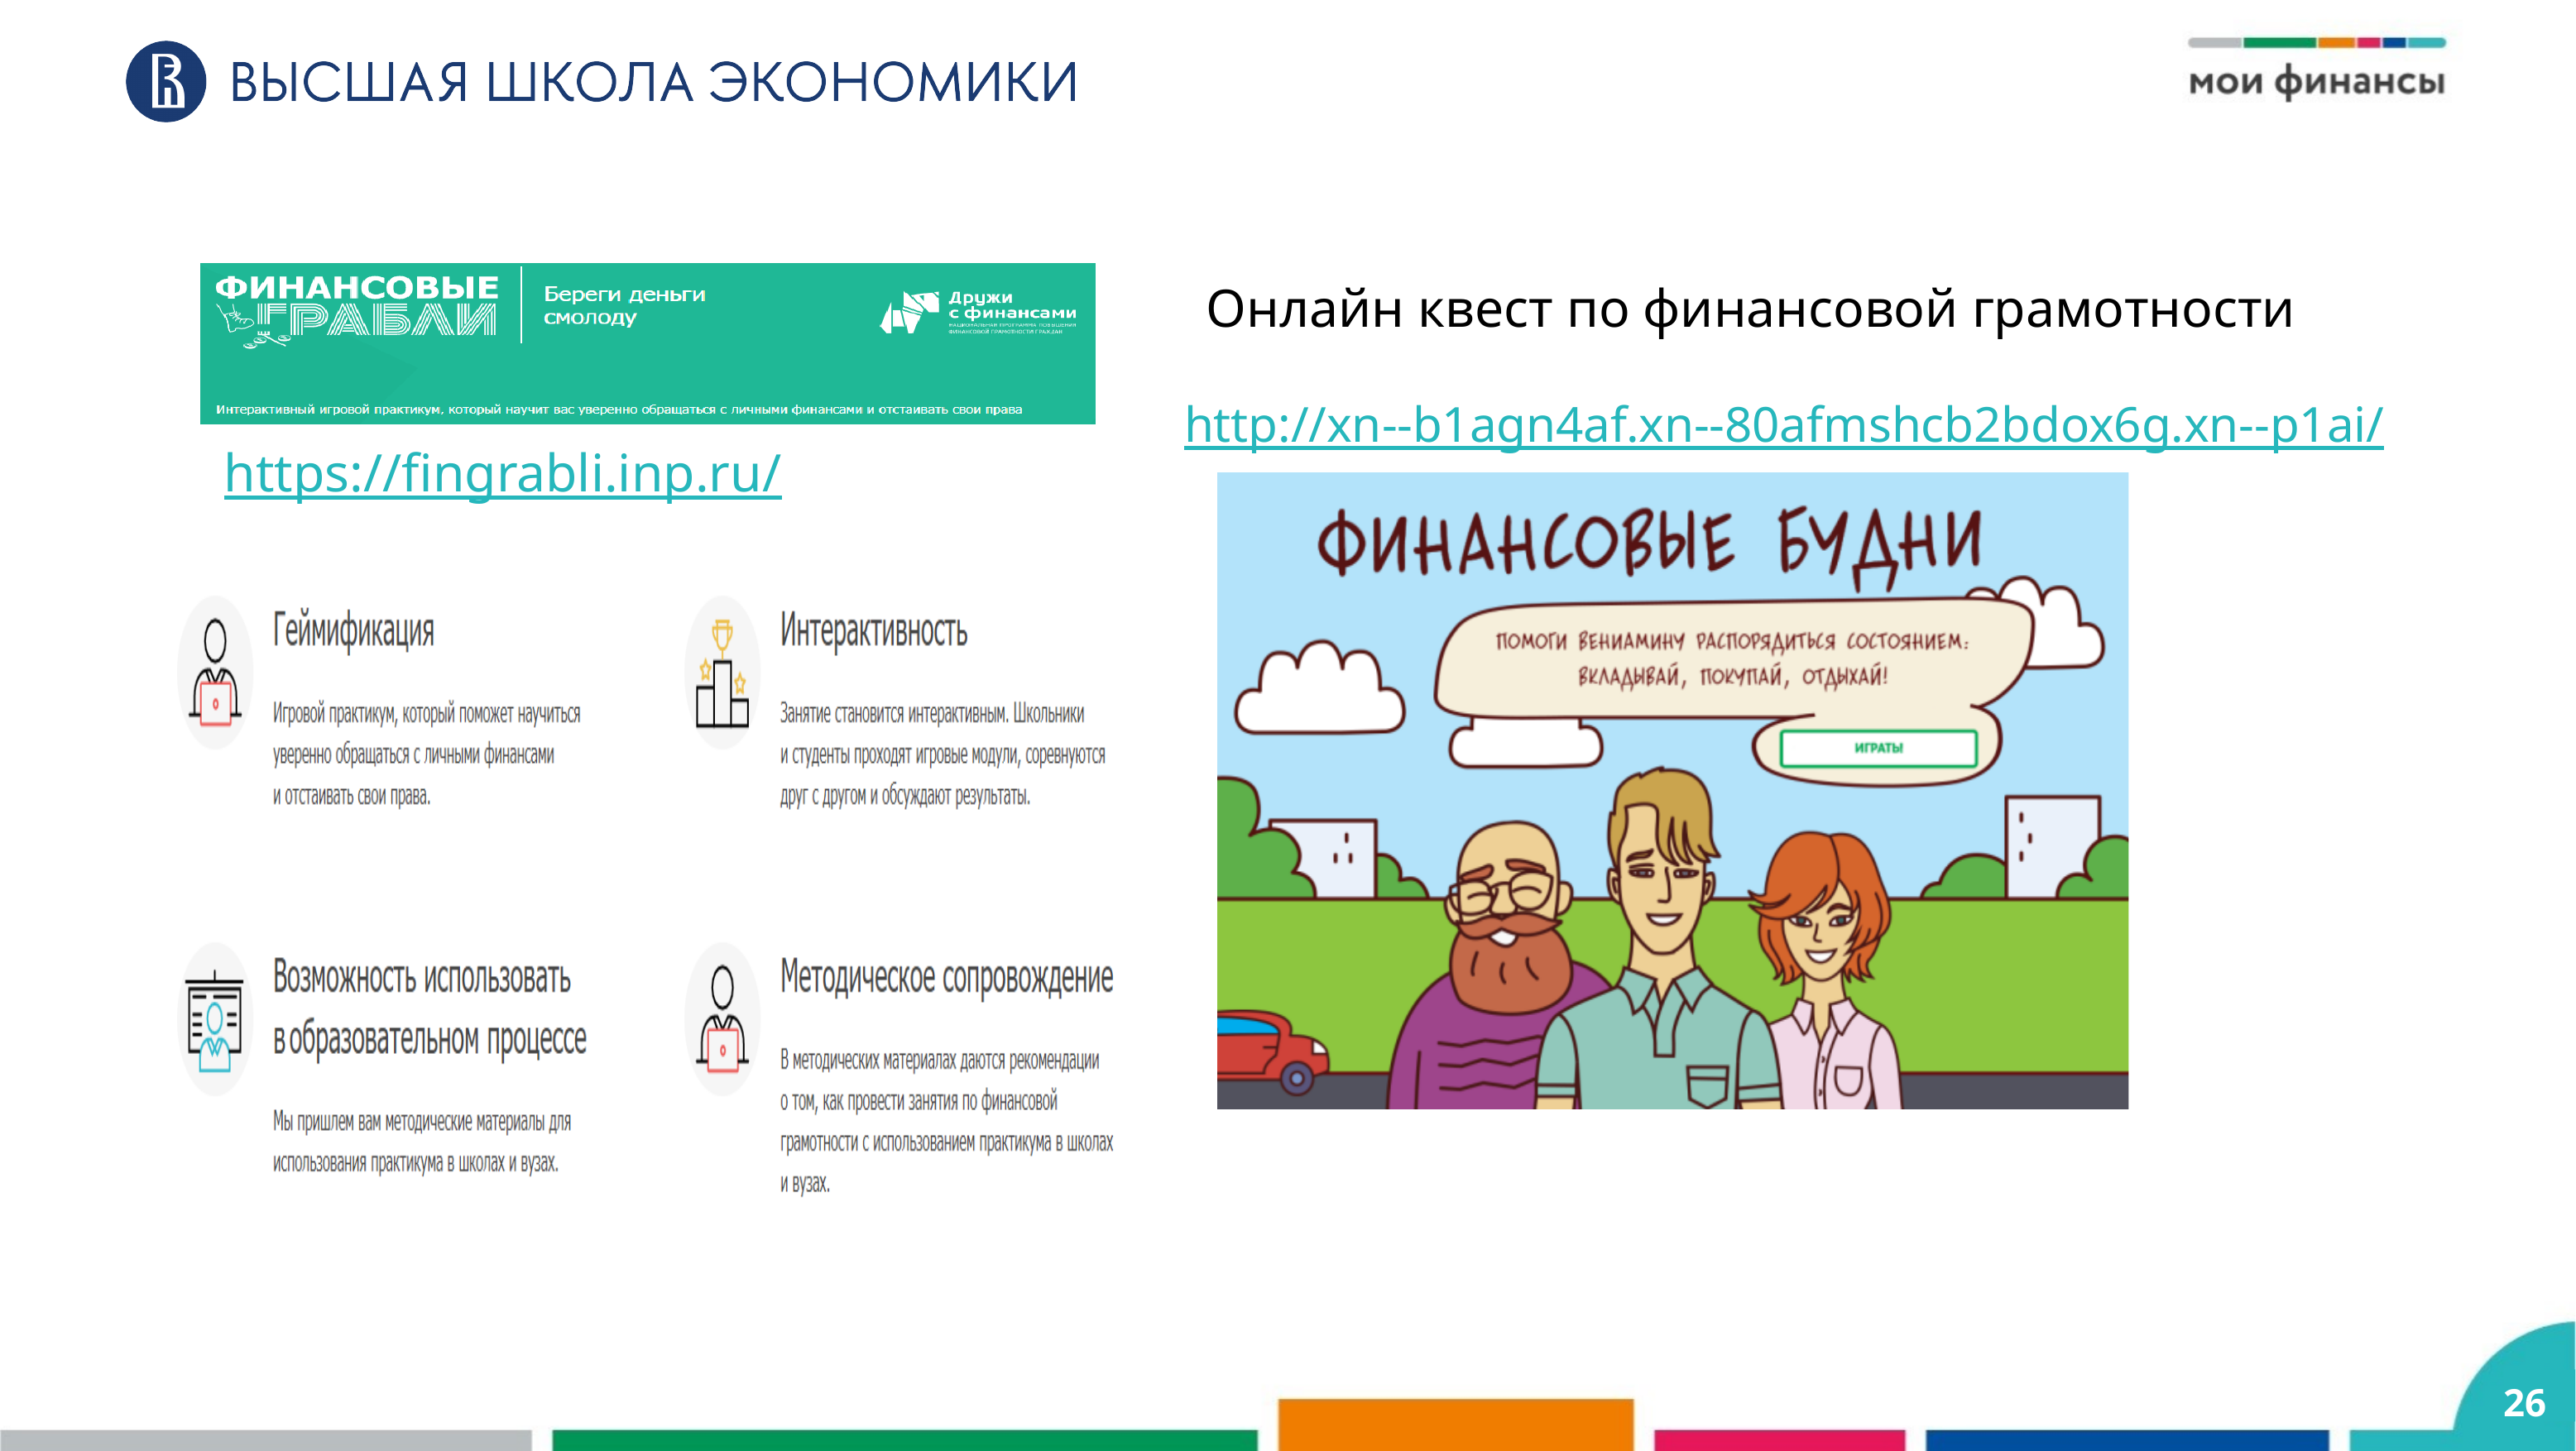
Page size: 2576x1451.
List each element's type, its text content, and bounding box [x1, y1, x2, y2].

text_box https://fingrabli.inp.ru/ [204, 431, 802, 513]
picture [0, 0, 2576, 1451]
text_box Онлайн квест по финансовой грамотности [1187, 266, 2315, 347]
text_box Вспомогательные ресурсы по финансовой грамотности [244, 58, 1575, 207]
text_box http://xn--b1agn4af.xn--80afmshcb2bdox6g.xn--p1ai/ [1165, 385, 2416, 470]
text_box 26 [2460, 1369, 2566, 1434]
text_box [2516, 1367, 2576, 1423]
